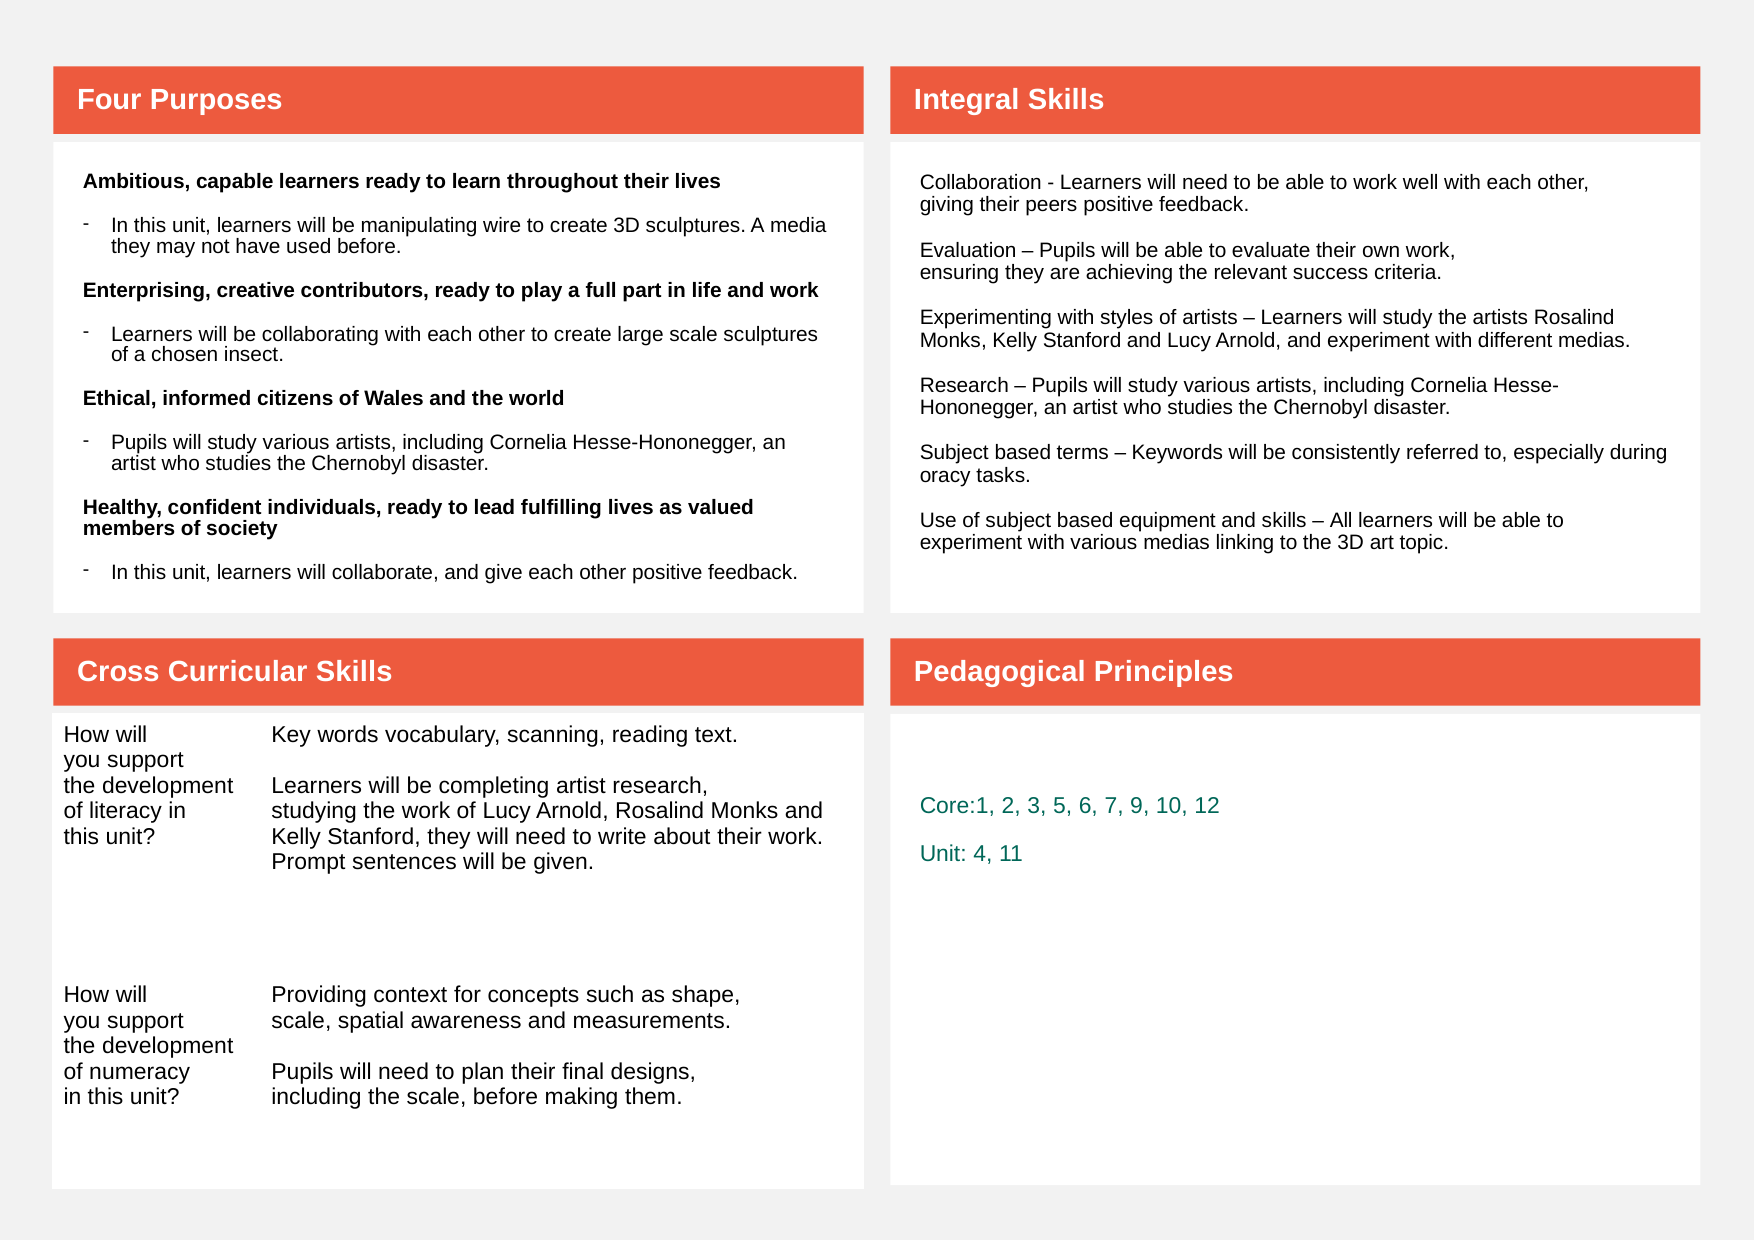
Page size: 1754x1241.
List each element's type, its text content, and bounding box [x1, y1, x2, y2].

table_header Key words vocabulary, scanning, reading text. Learners will be completing artist research, studying the work of Lucy Arnold, Rosalind Monks and Kelly Stanford, they will need to write about their work. Prompt sentences will be given. [261, 715, 863, 974]
list Four Purposes [53, 66, 864, 134]
list Ambitious, capable learners ready to learn throughout their lives In this unit, learners will be manipulating wire to create 3D sculptures. A media they may not have used before. Enterprising, creative contributors, ready to play a full part in life and work Learners will be collaborating with each other to create large scale sculptures of a chosen insect. Ethical, informed citizens of Wales and the world Pupils will study various artists, including Cornelia Hesse-Hononegger, an artist who studies the Chernobyl disaster. Healthy, confident individuals, ready to lead fulfilling lives as valued members of society In this unit, learners will collaborate, and give each other positive feedback. [53, 142, 864, 613]
table_header How will you support the development of literacy in this unit? [53, 715, 260, 974]
table_cell Providing context for concepts such as shape, scale, spatial awareness and measurements. Pupils will need to plan their final designs, including the scale, before making them. [261, 975, 863, 1188]
list Pedagogical Principles [890, 638, 1701, 706]
list Cross Curricular Skills [53, 638, 864, 706]
list Collaboration - Learners will need to be able to work well with each other, giving their peers positive feedback.​ Evaluation – Pupils will be able to evaluate their own work, ensuring they are achieving the relevant success criteria.​ Experimenting with styles of artists – Learners will study the artists Rosalind Monks, Kelly Stanford and Lucy Arnold, and experiment with different medias. Research – Pupils will study various artists, including Cornelia Hesse-Hononegger, an artist who studies the Chernobyl disaster. Subject based terms – Keywords will be consistently referred to, especially during oracy tasks.​ Use of subject based equipment and skills – All learners will be able to experiment with various medias linking to the 3D art topic. [890, 142, 1701, 613]
table_cell How will you support the development of numeracy in this unit? [53, 975, 260, 1188]
list Core:1, 2, 3, 5, 6, 7, 9, 10, 12 Unit: 4, 11 [890, 713, 1701, 1186]
list Integral Skills [890, 66, 1701, 134]
